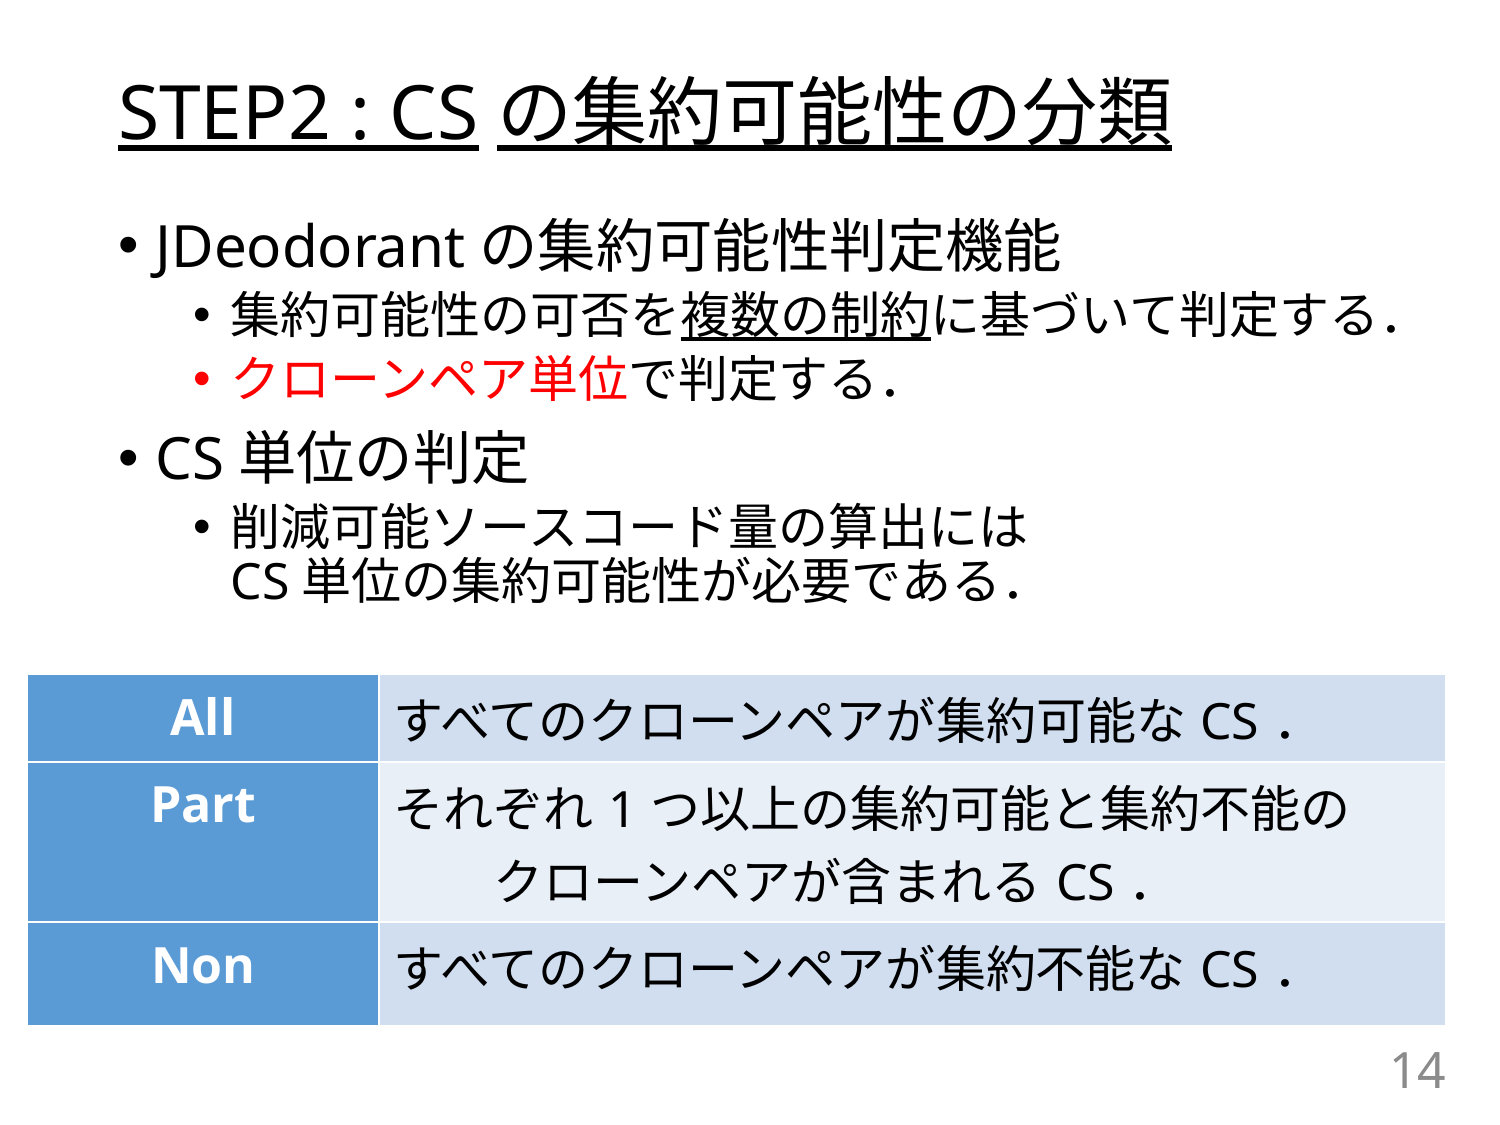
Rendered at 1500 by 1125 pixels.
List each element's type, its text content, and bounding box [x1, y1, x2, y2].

slide_number 14 [1123, 1042, 1462, 1103]
table_cell Part [28, 763, 378, 921]
list JDeodorantの集約可能性判定機能 集約可能性の可否を複数の制約に基づいて判定する． クローンペア単位で判定する． CS単位の判定 削減可能ソースコード量の算出には CS単位の集約可能性が必要である． [103, 209, 1397, 673]
table_cell それぞれ1つ以上の集約可能と集約不能の クローンペアが含まれるCS． [380, 763, 1445, 921]
table_header すべてのクローンペアが集約可能なCS． [380, 675, 1445, 761]
table_cell Non [28, 923, 378, 1025]
table_header All [28, 675, 378, 761]
table_cell すべてのクローンペアが集約不能なCS． [380, 923, 1445, 1025]
title STEP2 : CSの集約可能性の分類 [103, 21, 1397, 209]
